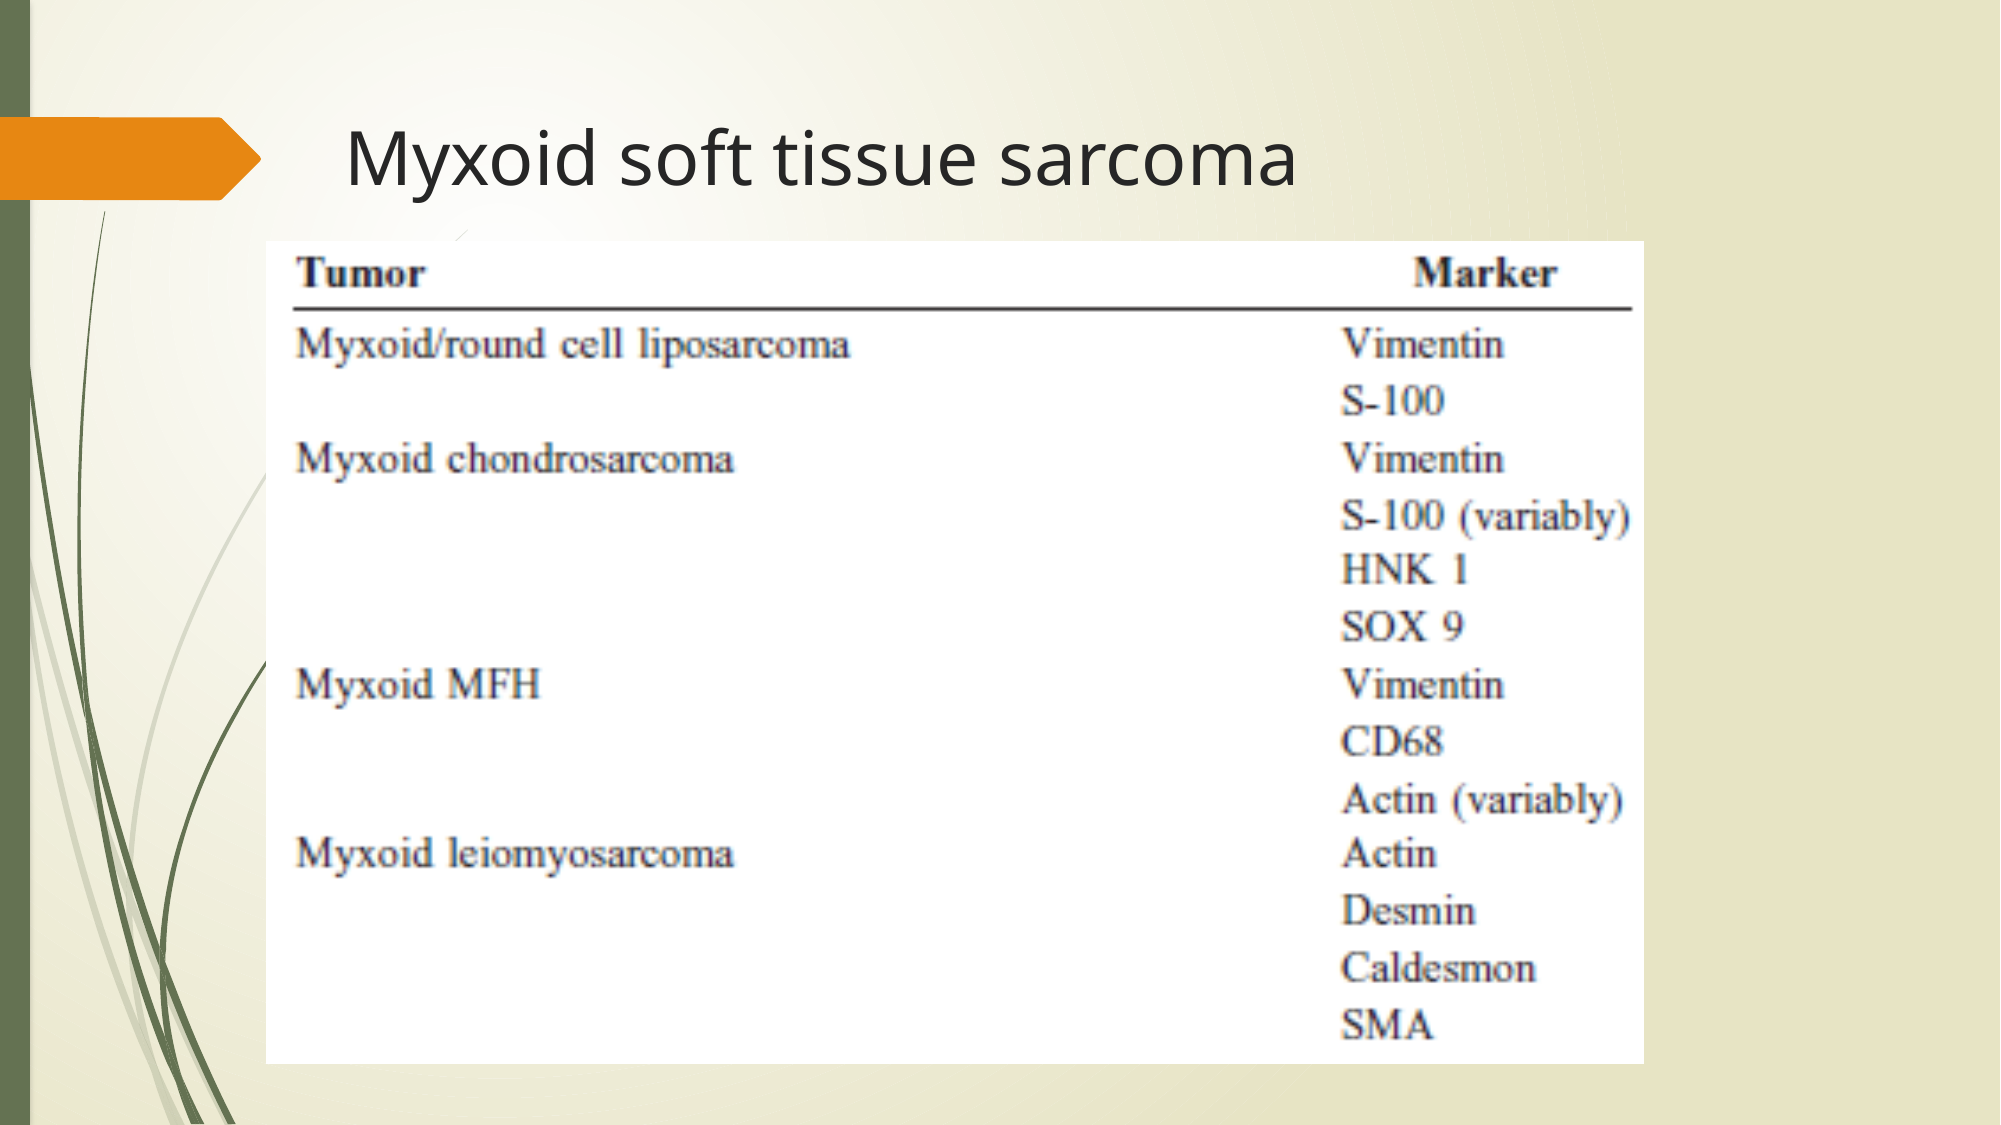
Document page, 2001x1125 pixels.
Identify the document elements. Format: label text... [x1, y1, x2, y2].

title Myxoid soft tissue sarcoma [329, 102, 1888, 242]
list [266, 241, 1644, 1064]
